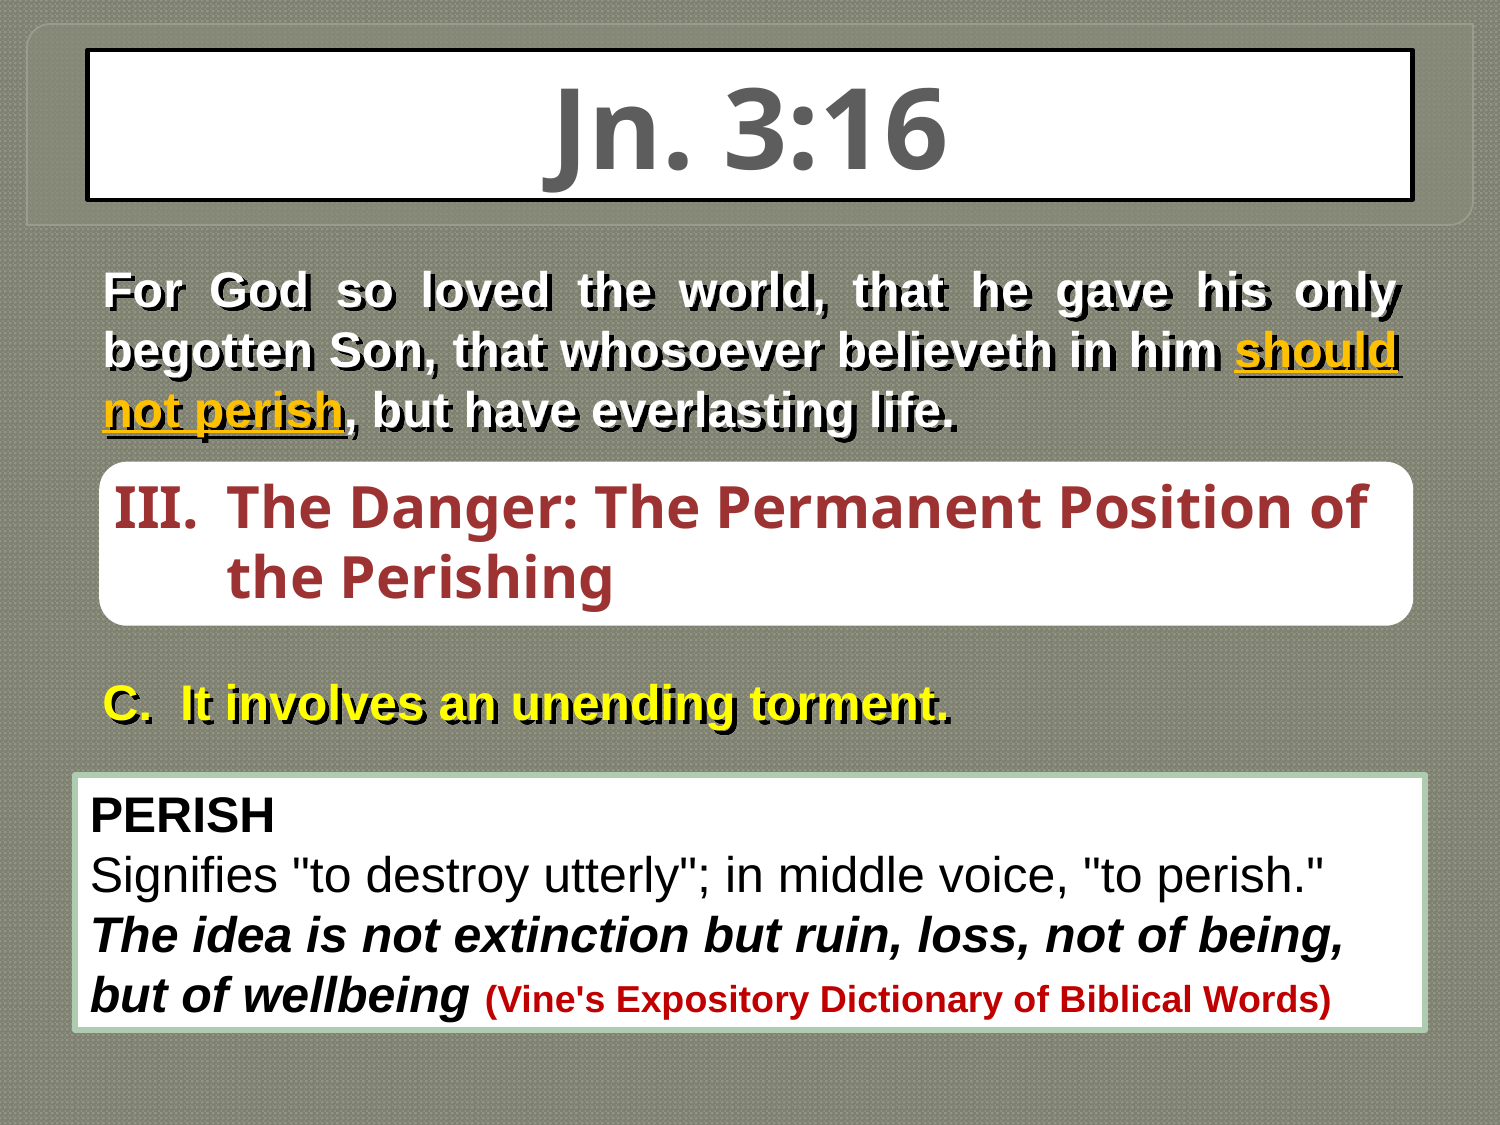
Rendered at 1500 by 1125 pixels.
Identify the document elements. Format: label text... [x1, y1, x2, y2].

text_box III. The Danger: The Permanent Position of the Perishing [99, 462, 1438, 538]
text_box C. It involves an unending torment. [87, 662, 1500, 738]
text_box PERISH Signifies "to destroy utterly"; in middle voice, "to perish." The idea is not extinction but ruin, loss, not of being, but of wellbeing (Vine's Expository Dictionary of Biblical Words) [72, 772, 1428, 1033]
text_box For God so loved the world, that he gave his only begotten Son, that whosoever believeth in him should not perish, but have everlasting life. [87, 249, 1413, 445]
text_box Jn. 3:16 [84, 47, 1416, 203]
text_box [99, 538, 1413, 625]
